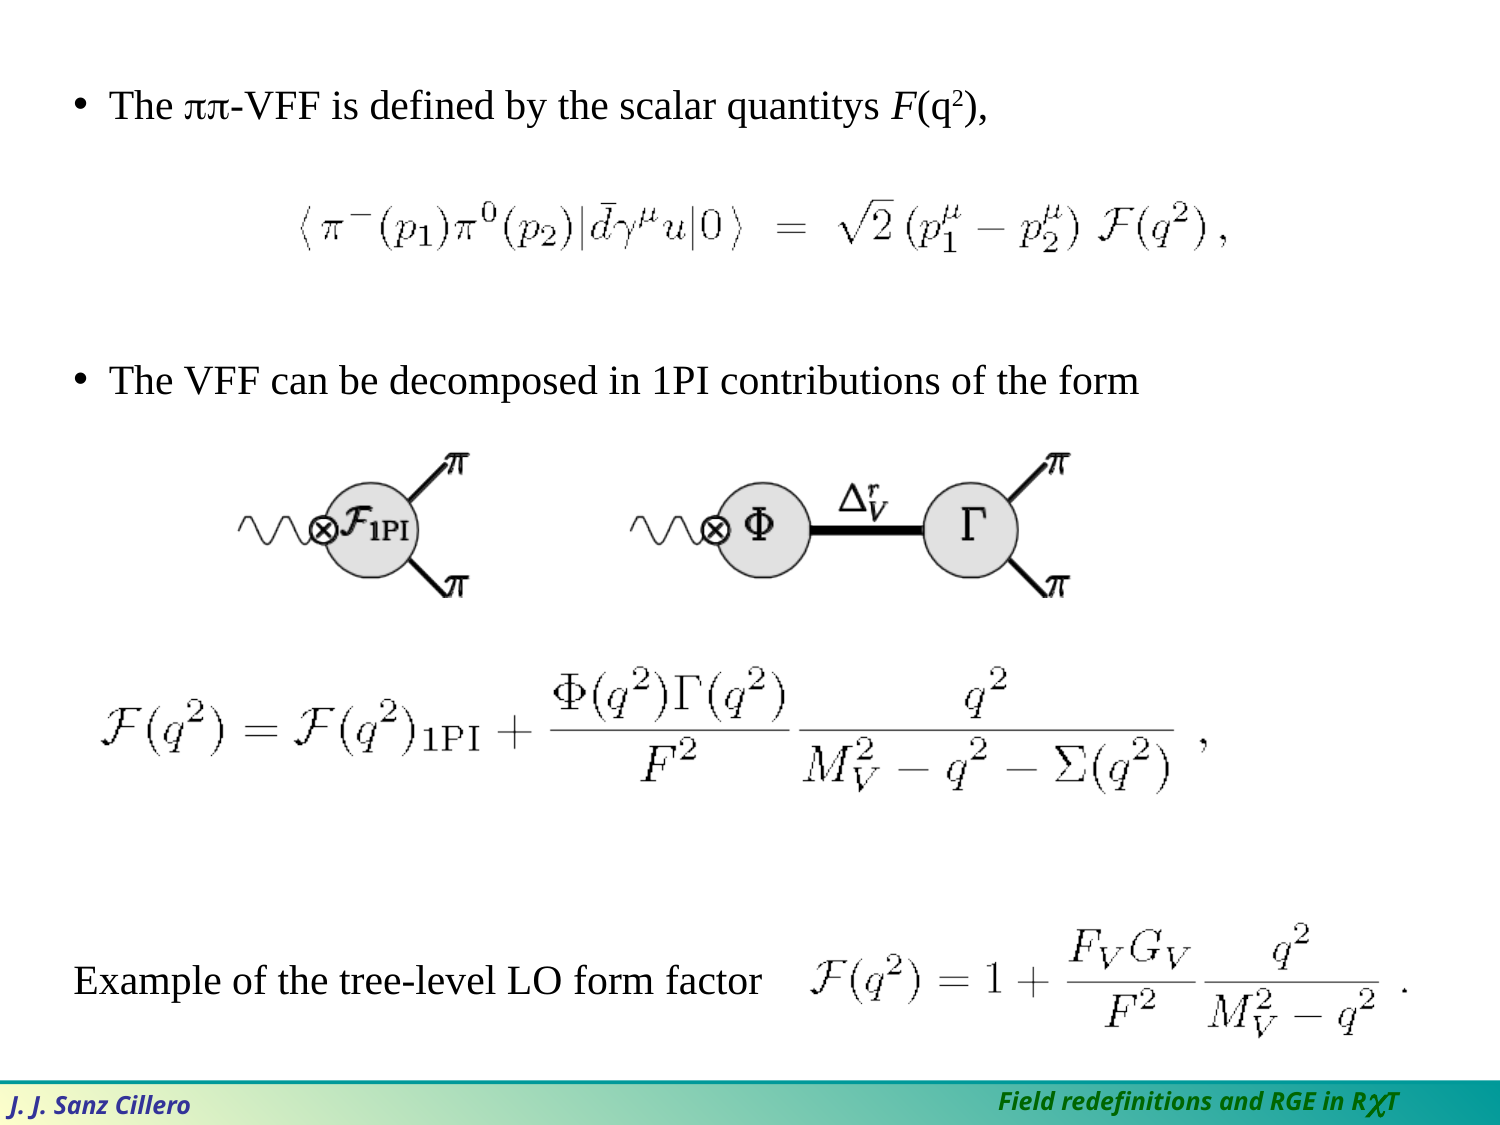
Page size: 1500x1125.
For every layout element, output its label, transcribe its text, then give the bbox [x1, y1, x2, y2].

text_box The pp-VFF is defined by the scalar quantitys F(q2), The VFF can be decomposed in 1PI contributions of the form Example of the tree-level LO form factor [58, 70, 1325, 1111]
picture [667, 855, 1466, 1055]
picture [0, 632, 1263, 809]
picture [609, 370, 1102, 598]
picture [210, 152, 1266, 270]
picture [198, 370, 481, 598]
